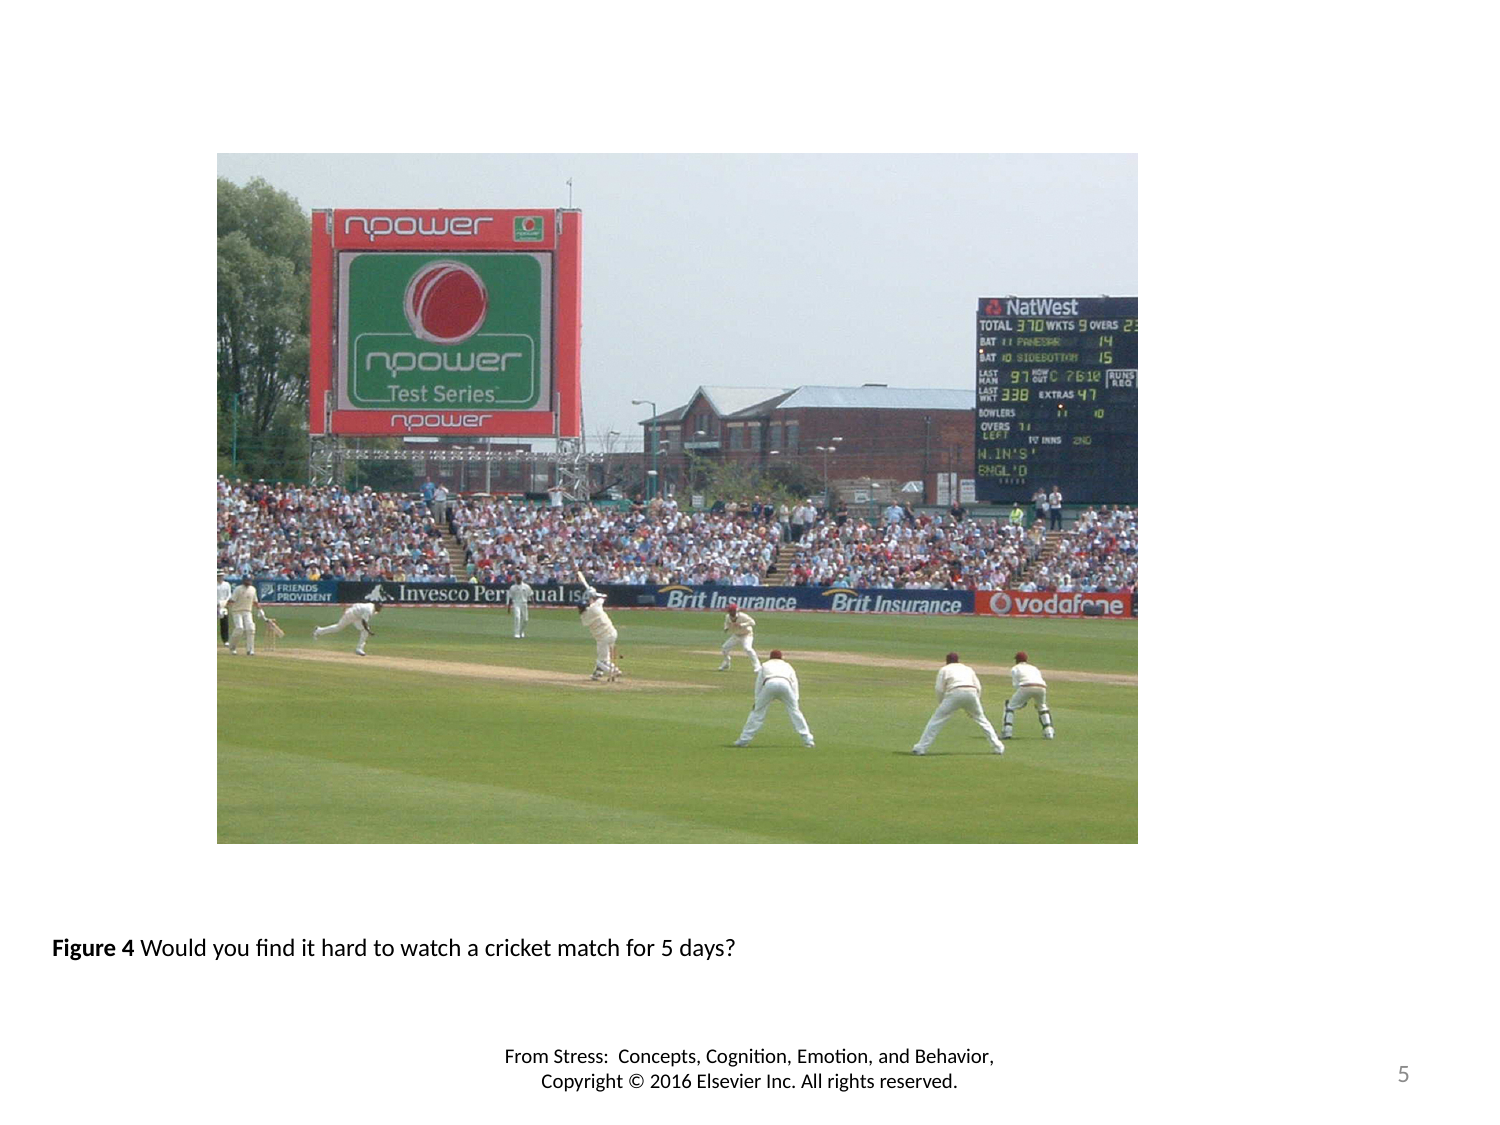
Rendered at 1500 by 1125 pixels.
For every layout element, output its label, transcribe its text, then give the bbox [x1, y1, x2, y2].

footer From Stress: Concepts, Cognition, Emotion, and Behavior, Copyright © 2016 Elsevier Inc. All rights reserved. [212, 1037, 1288, 1098]
text_box Figure 4 Would you find it hard to watch a cricket match for 5 days? [37, 924, 1463, 969]
picture [216, 153, 1138, 844]
slide_number 5 [1074, 1042, 1425, 1103]
